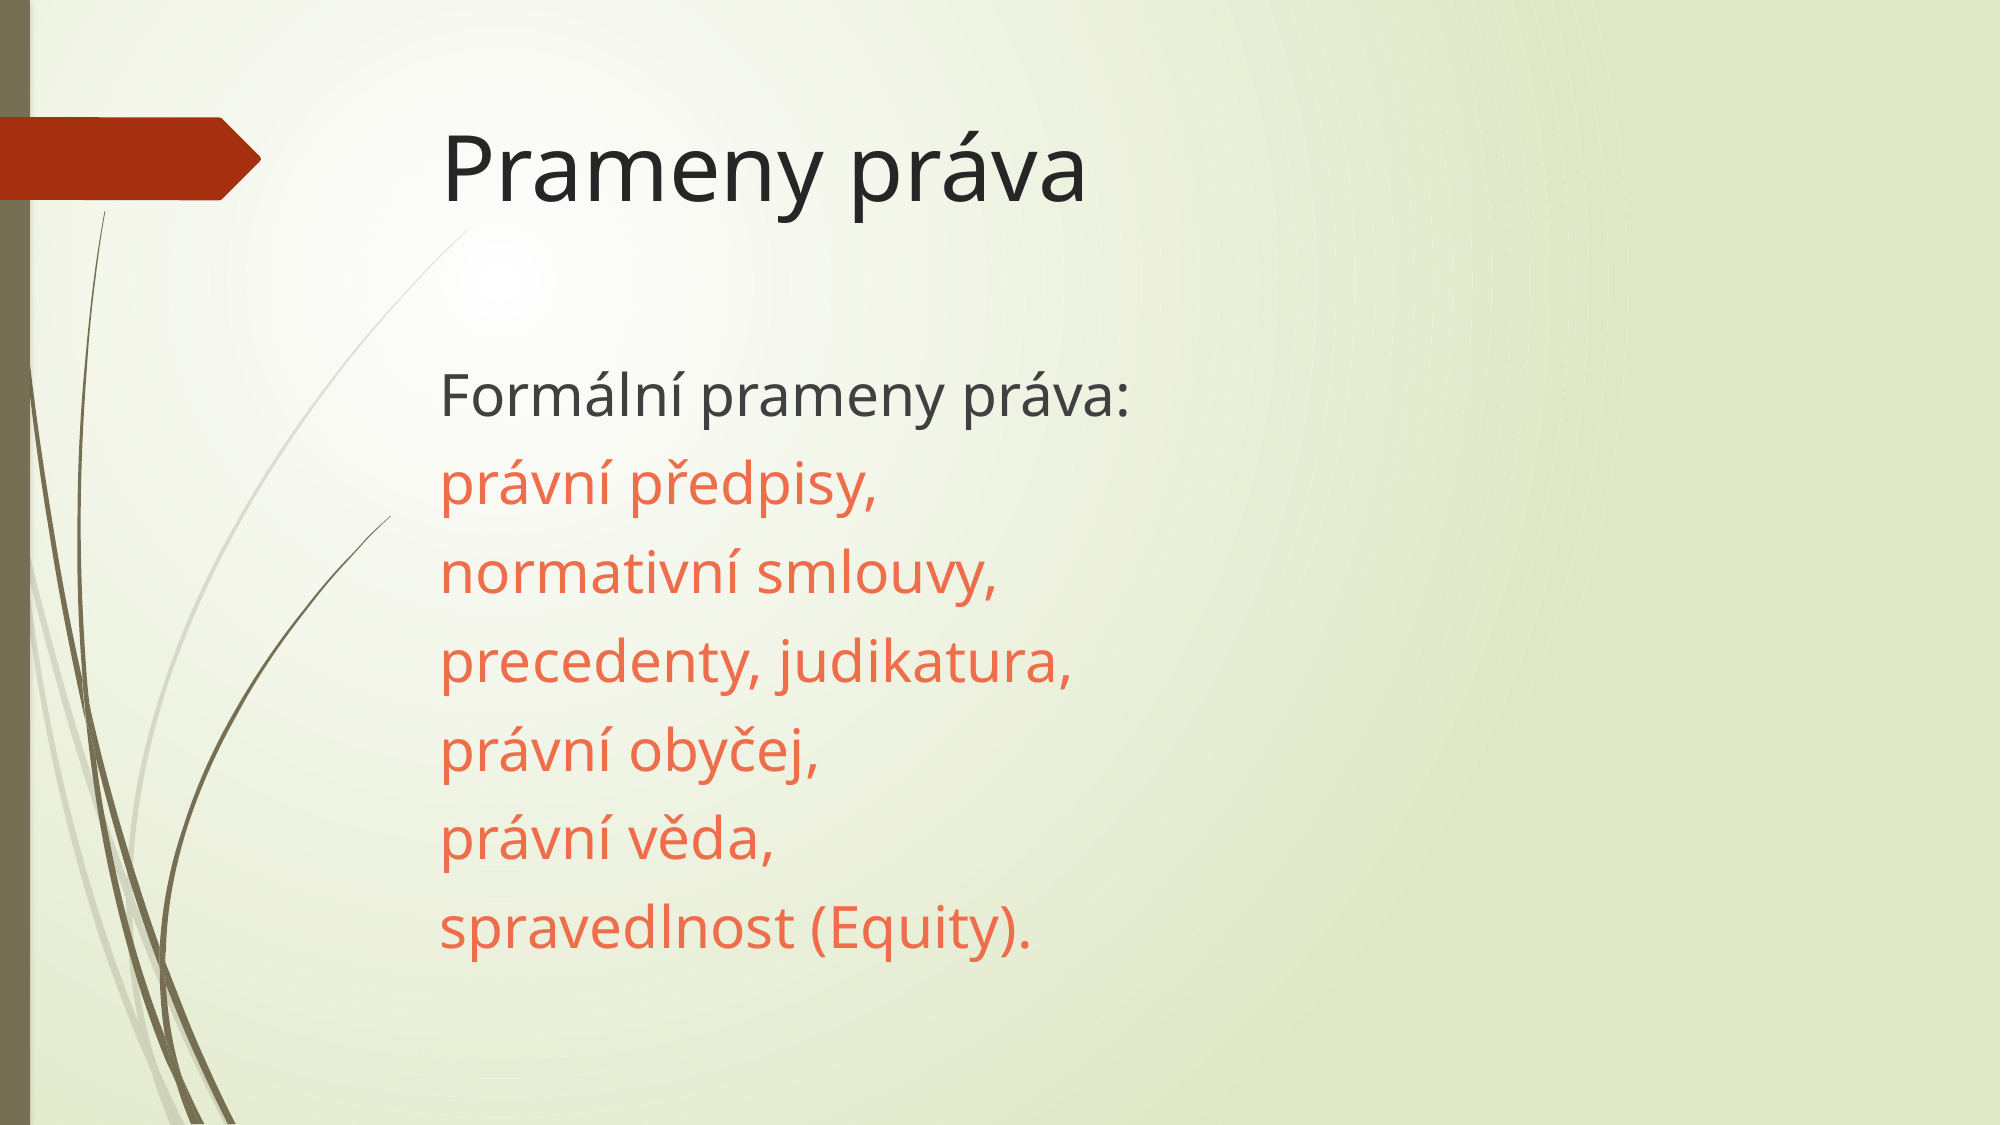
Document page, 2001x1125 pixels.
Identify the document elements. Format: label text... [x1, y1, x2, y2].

list Formální prameny práva: právní předpisy, normativní smlouvy, precedenty, judikatura, právní obyčej, právní věda, spravedlnost (Equity). [424, 350, 1888, 970]
title Prameny práva [425, 102, 1888, 313]
